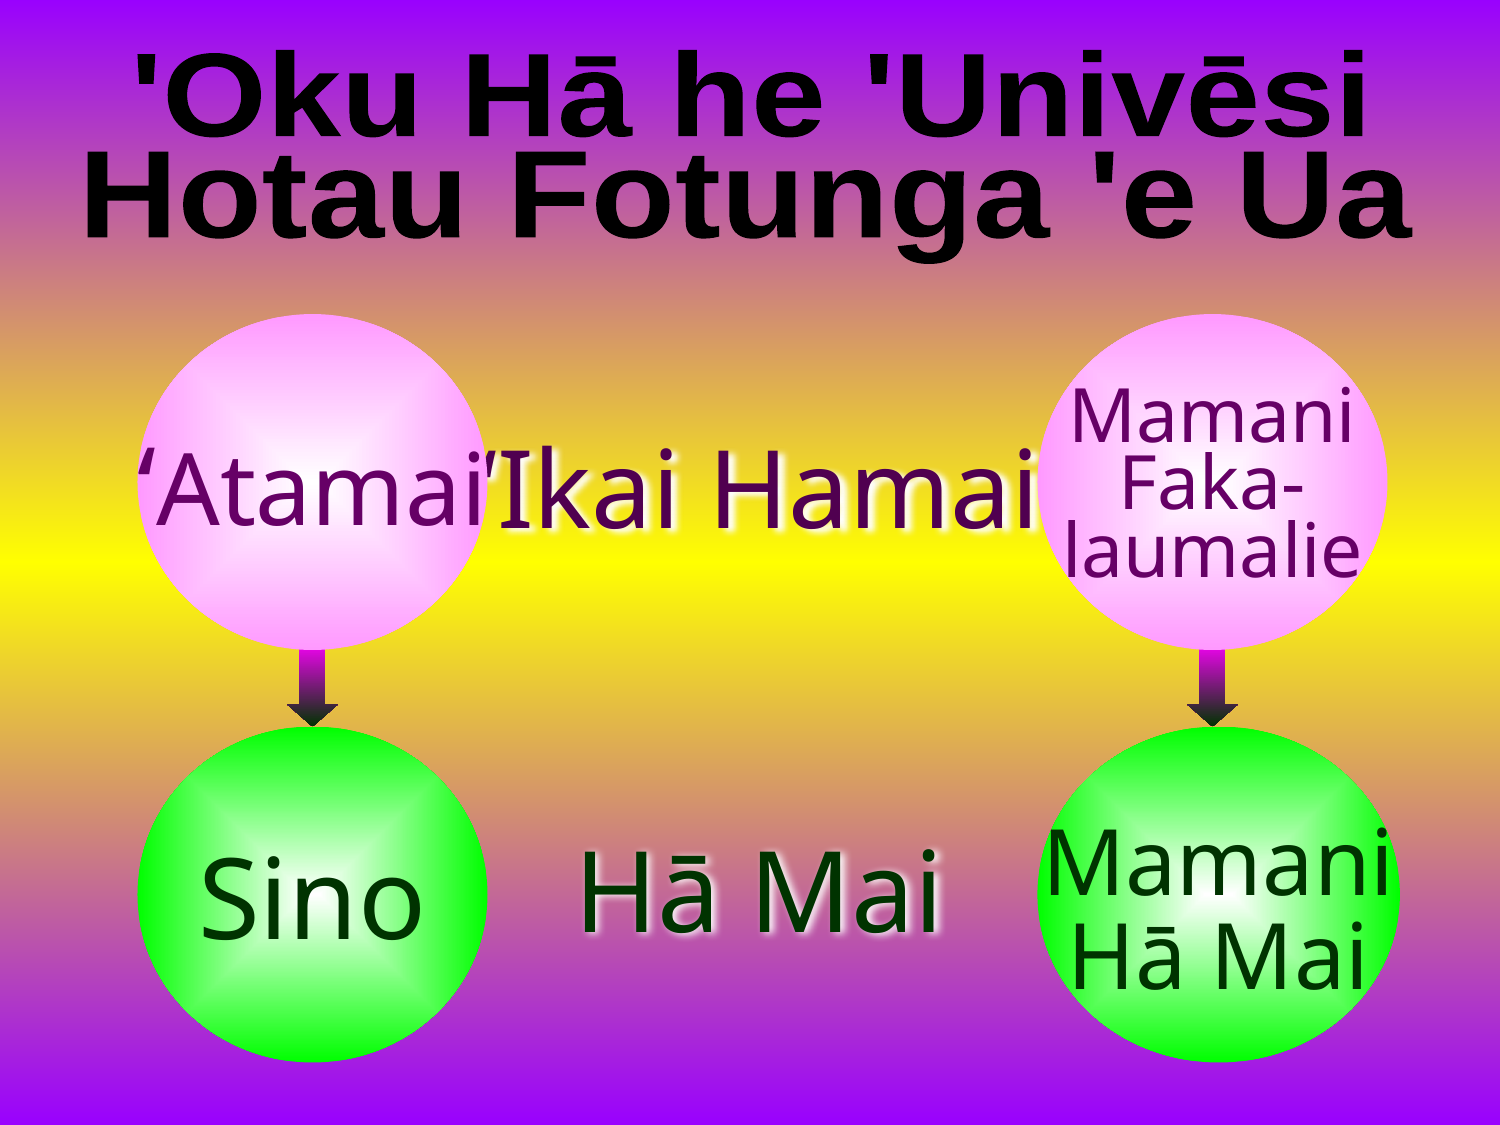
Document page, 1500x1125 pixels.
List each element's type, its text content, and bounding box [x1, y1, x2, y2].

text_box [287, 650, 338, 727]
text_box Mamani Faka- laumalie [1037, 314, 1388, 651]
text_box Mamani Hā Mai [1037, 726, 1400, 1063]
text_box ‘Ikai Hamai [470, 412, 1055, 558]
text_box Sino [137, 726, 488, 1063]
text_box ‘Atamai [137, 314, 488, 651]
text_box Hā Mai [559, 812, 959, 963]
text_box [1187, 650, 1238, 727]
